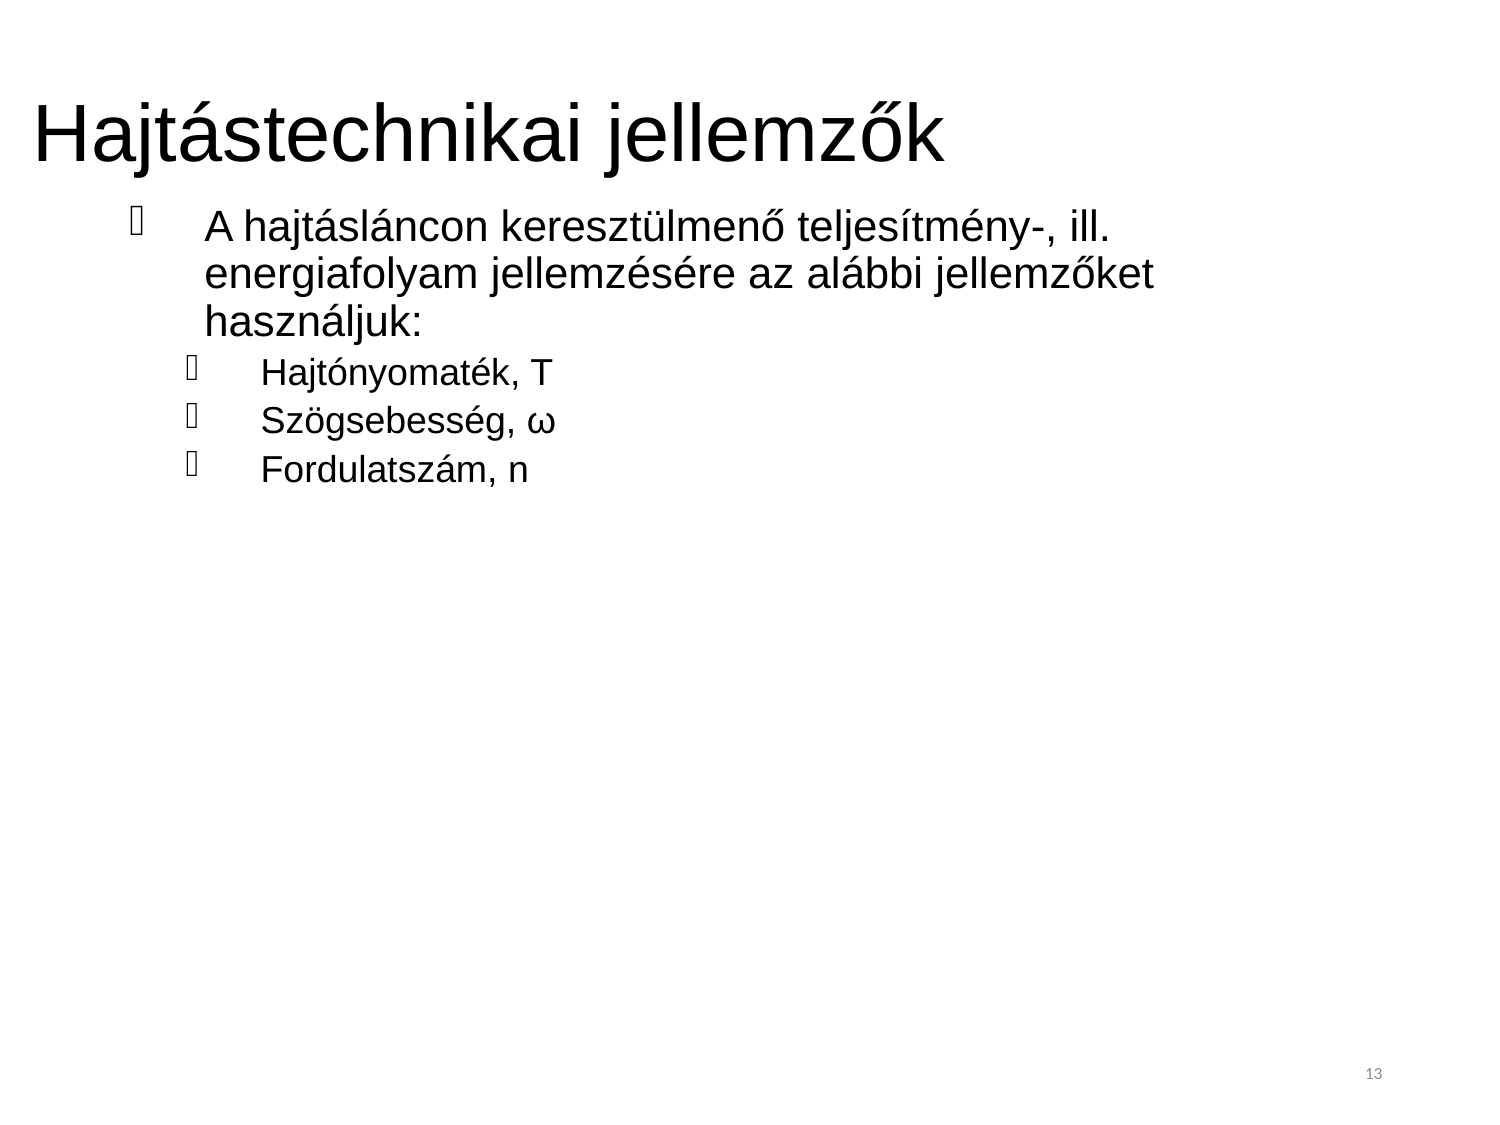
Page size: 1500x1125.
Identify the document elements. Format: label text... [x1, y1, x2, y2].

slide_number 13 [1060, 1042, 1398, 1103]
title Hajtástechnikai jellemzők [17, 41, 1436, 230]
